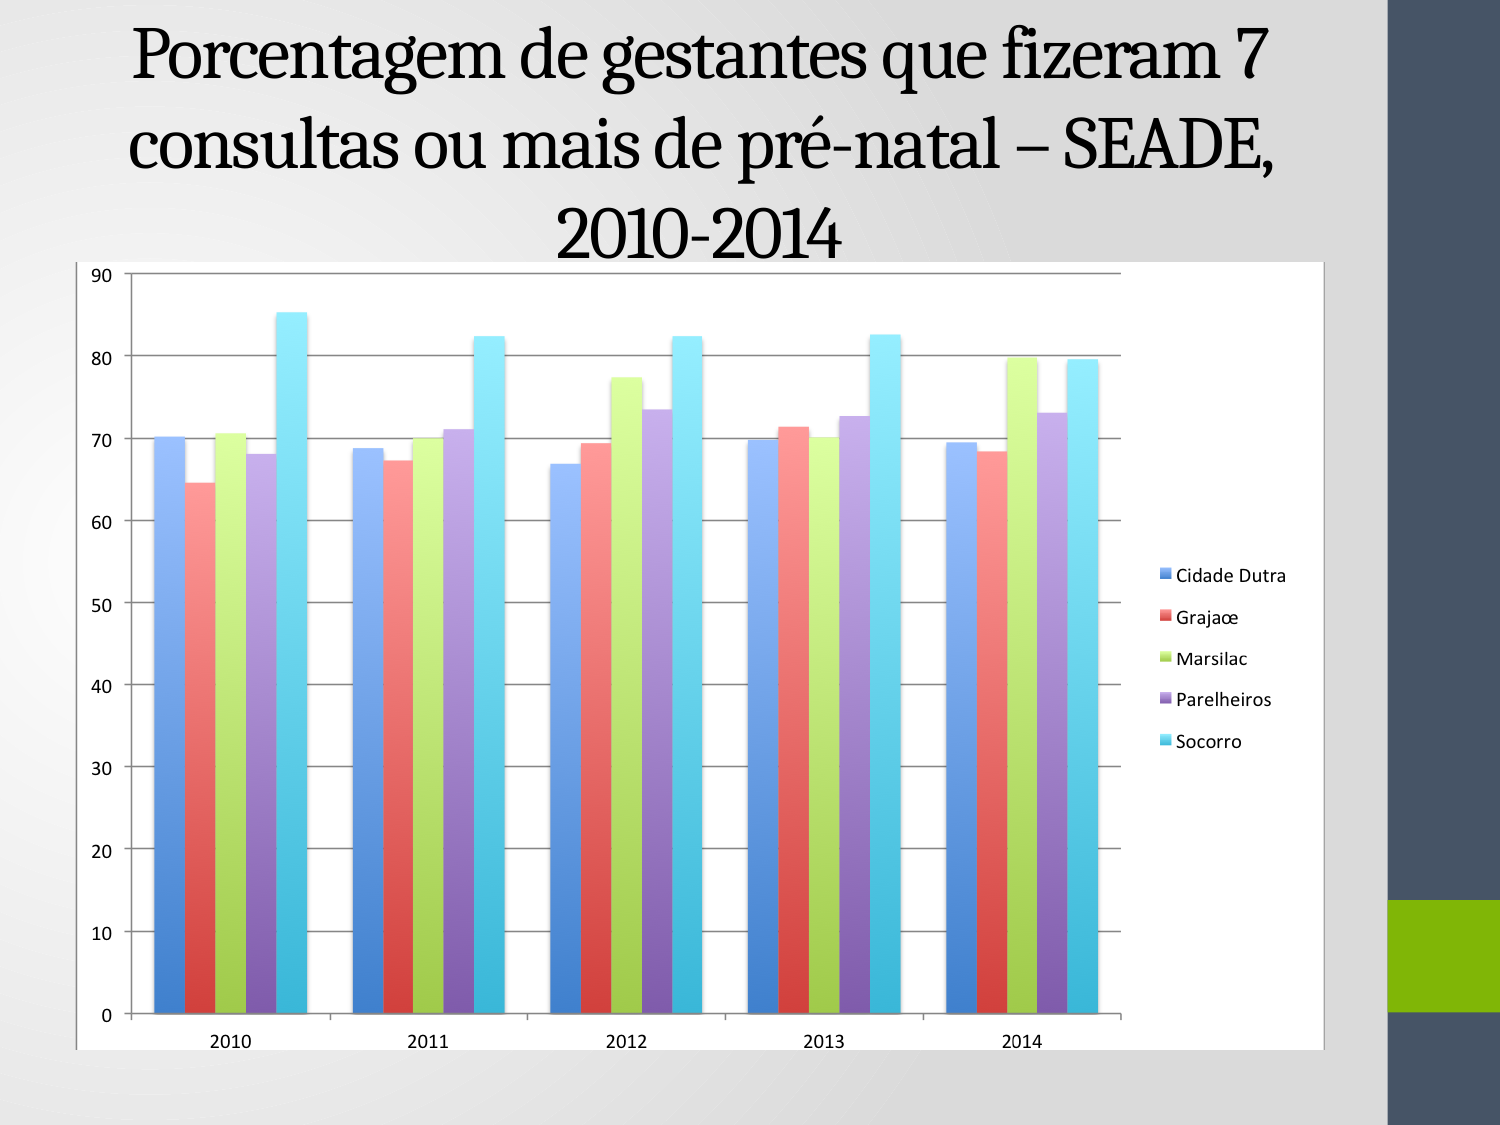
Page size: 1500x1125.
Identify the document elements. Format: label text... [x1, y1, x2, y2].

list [74, 261, 1326, 1051]
title Porcentagem de gestantes que fizeram 7 consultas ou mais de pré-natal – SEADE, 2010-2014 [75, 45, 1325, 233]
